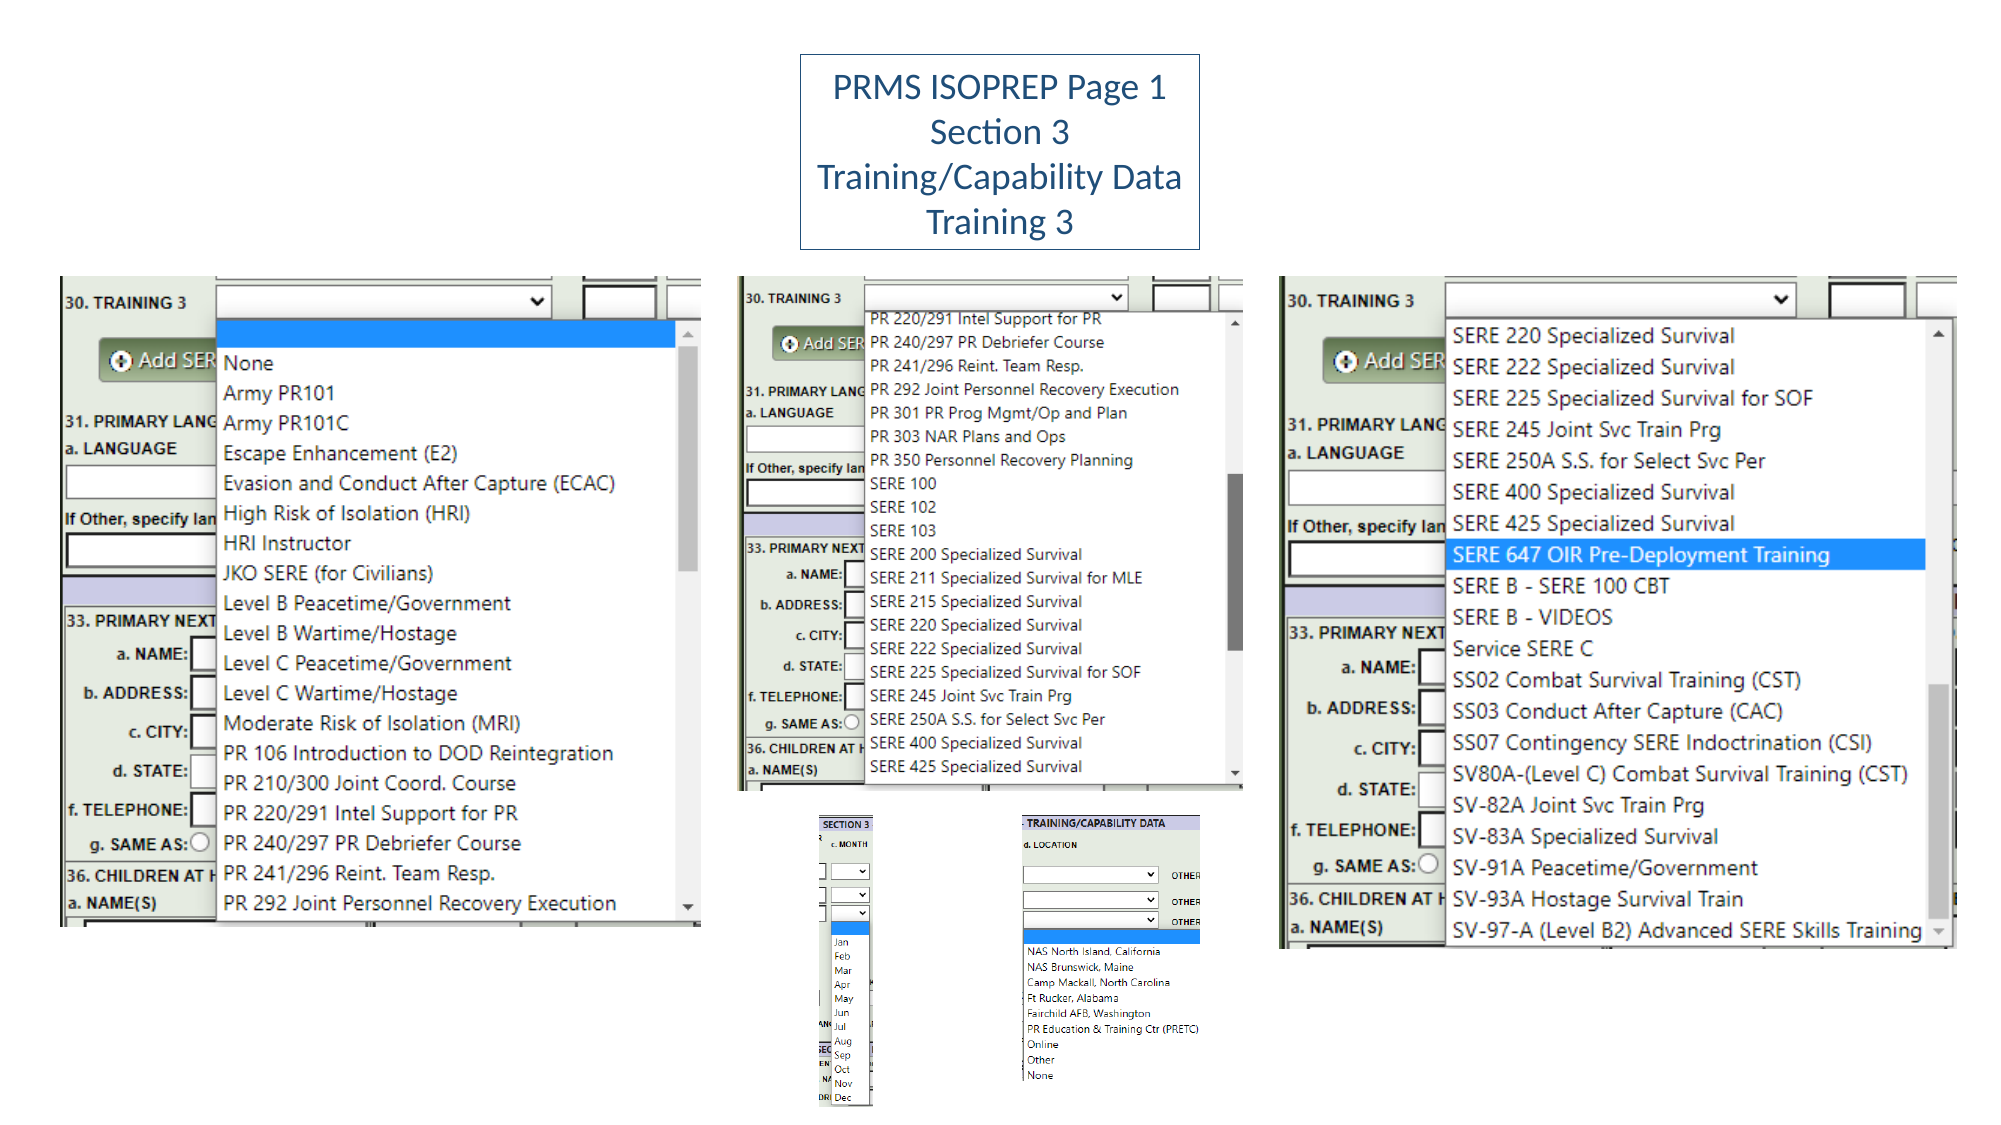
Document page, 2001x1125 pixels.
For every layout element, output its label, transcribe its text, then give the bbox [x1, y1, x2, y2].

picture [59, 276, 701, 927]
picture [737, 276, 1243, 791]
picture [1279, 276, 1957, 949]
picture [1022, 815, 1200, 1081]
text_box PRMS ISOPREP Page 1 Section 3 Training/Capability Data Training 3 [800, 54, 1200, 250]
picture [819, 815, 873, 1107]
